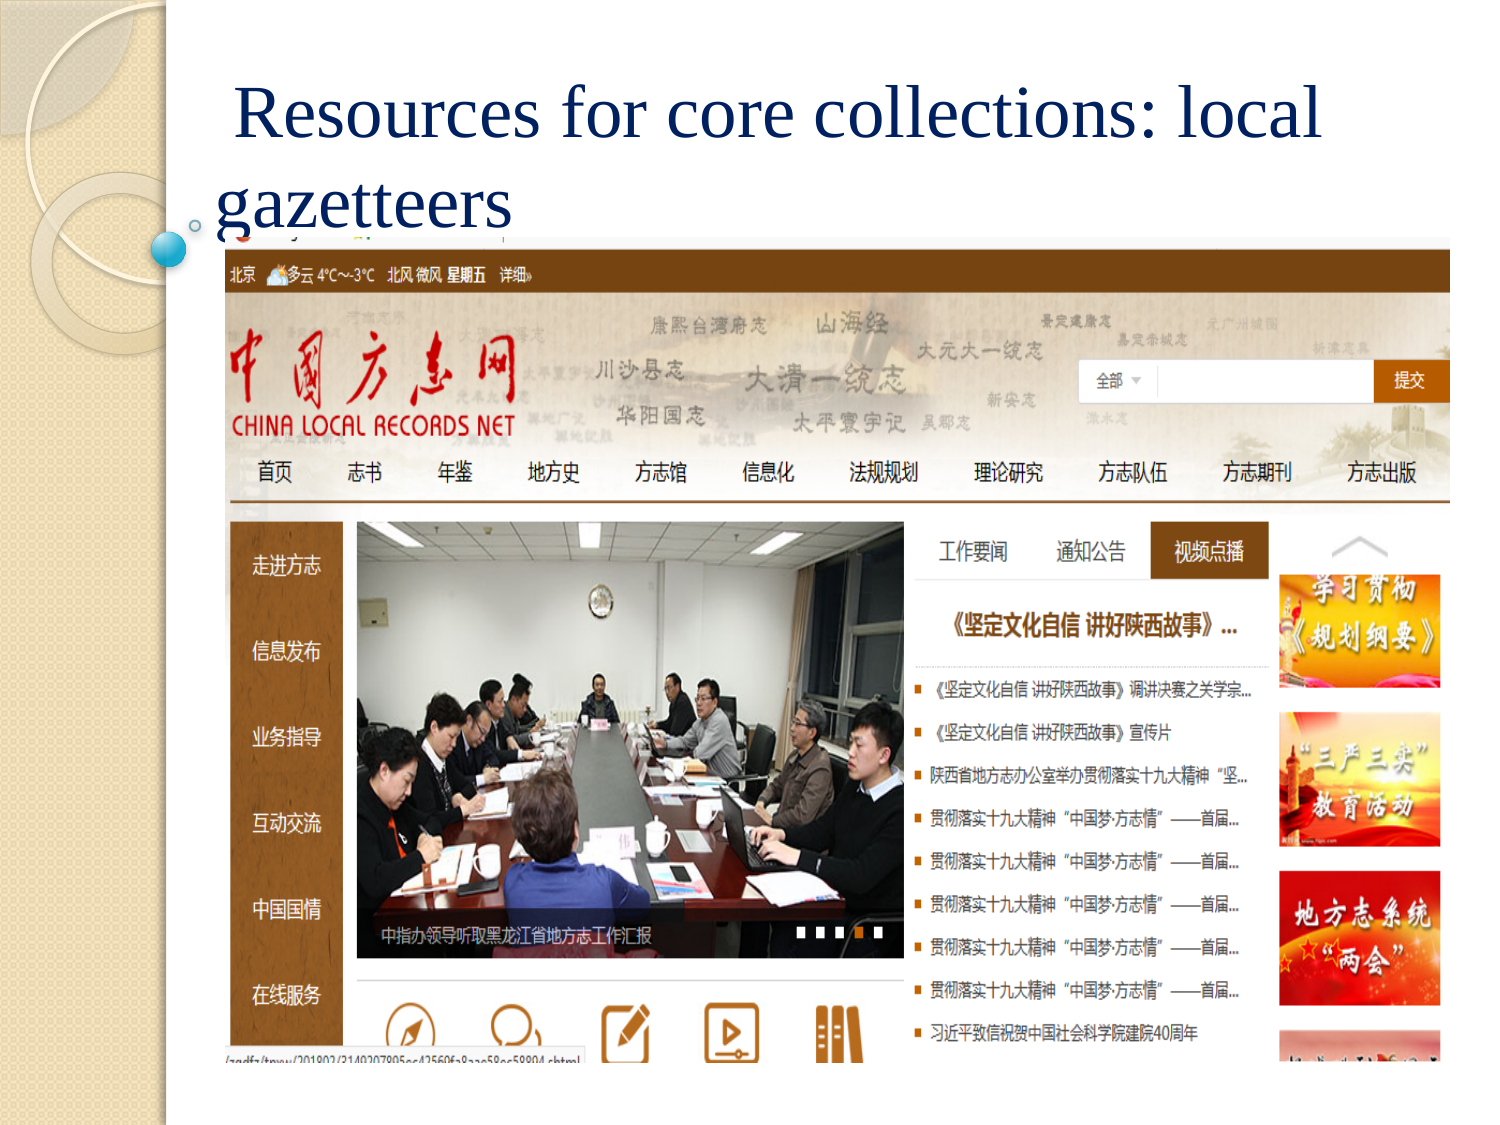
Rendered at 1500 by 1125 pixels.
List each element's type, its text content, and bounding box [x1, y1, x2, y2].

title Resources for core collections: local gazetteers [200, 37, 1415, 250]
picture [224, 237, 1451, 1063]
